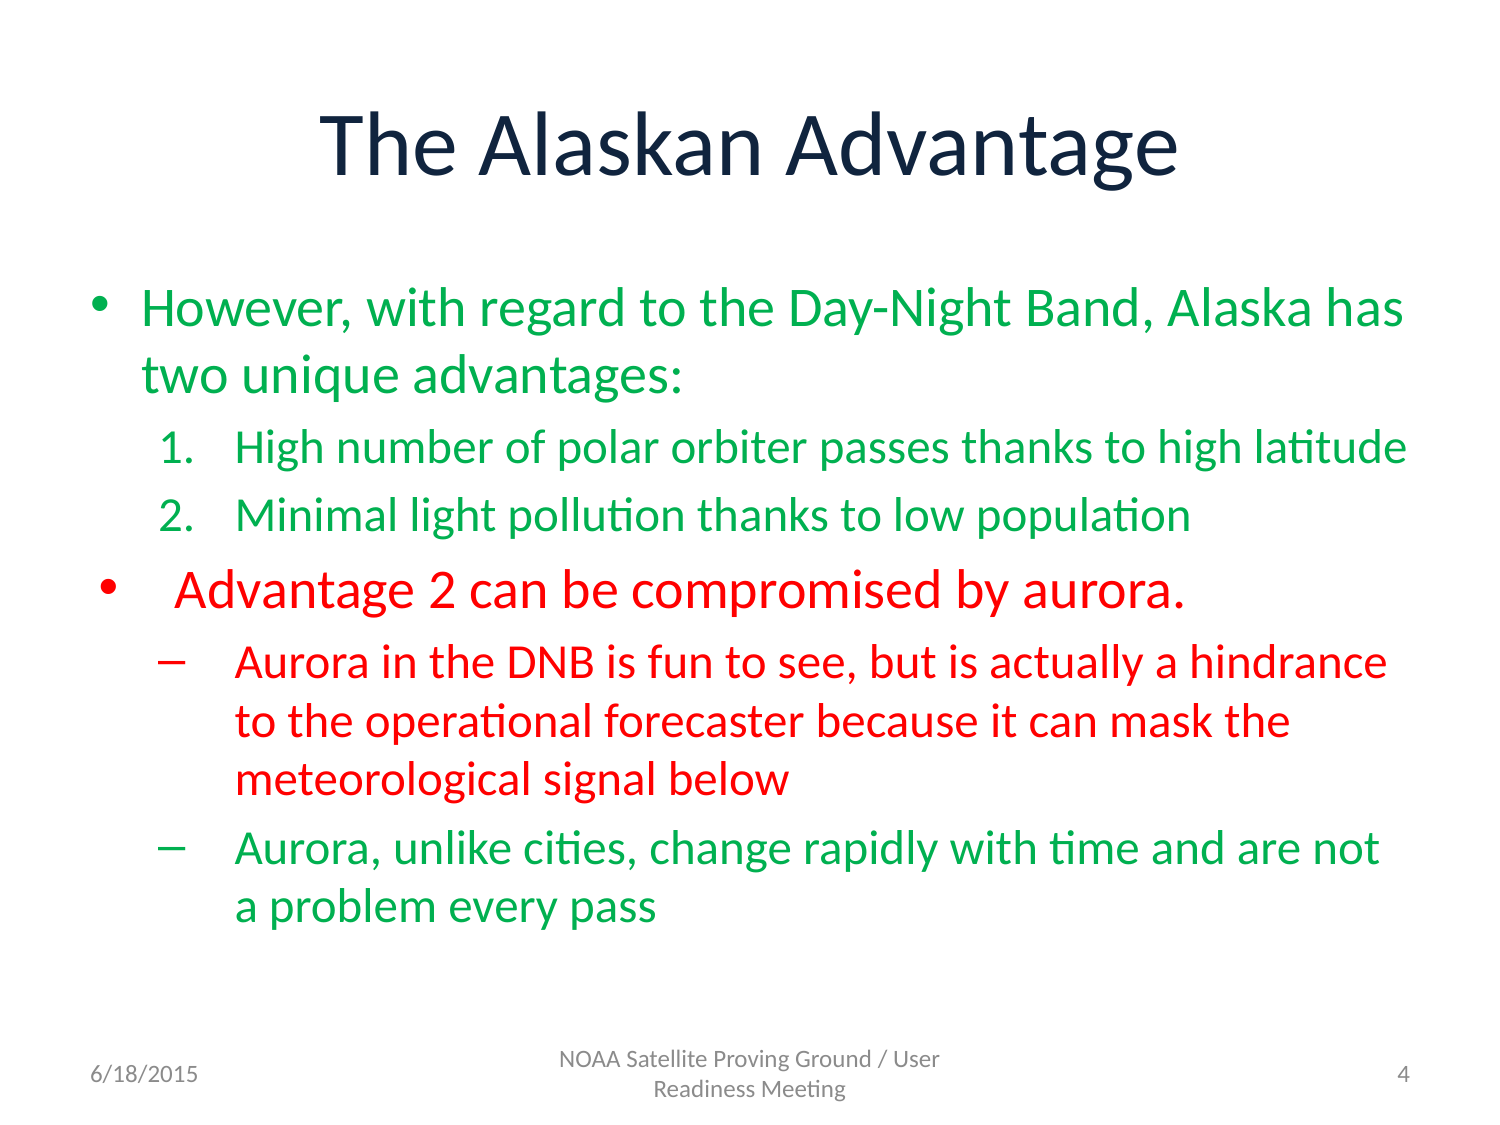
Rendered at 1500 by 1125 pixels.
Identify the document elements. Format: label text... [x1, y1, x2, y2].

slide_number 4 [1074, 1042, 1425, 1103]
list However, with regard to the Day-Night Band, Alaska has two unique advantages: High number of polar orbiter passes thanks to high latitude Minimal light pollution thanks to low population Advantage 2 can be compromised by aurora. Aurora in the DNB is fun to see, but is actually a hindrance to the operational forecaster because it can mask the meteorological signal below Aurora, unlike cities, change rapidly with time and are not a problem every pass [75, 262, 1425, 1005]
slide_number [75, 1042, 425, 1103]
footer NOAA Satellite Proving Ground / User Readiness Meeting [512, 1042, 988, 1103]
title The Alaskan Advantage [75, 45, 1425, 233]
